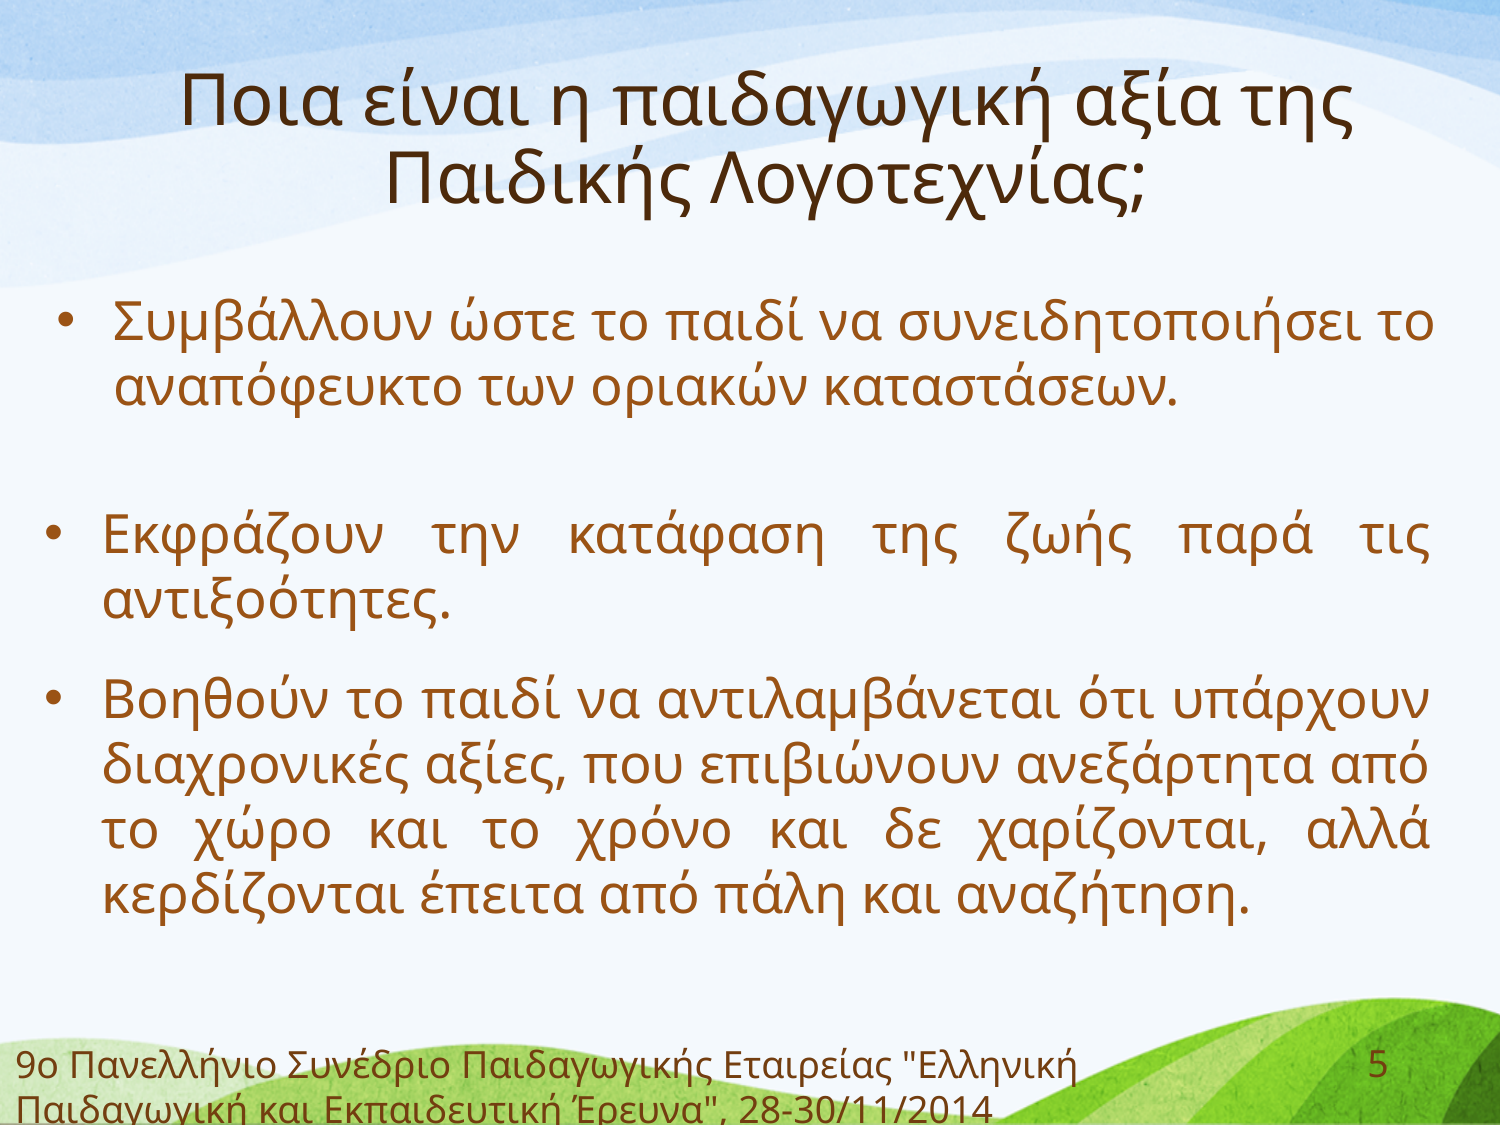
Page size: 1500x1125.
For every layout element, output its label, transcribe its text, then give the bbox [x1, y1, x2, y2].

list Συμβάλλουν ώστε το παιδί να συνειδητοποιήσει το αναπόφευκτο των οριακών καταστάσεων. [41, 278, 1453, 492]
title Ποια είναι η παιδαγωγική αξία της Παιδικής Λογοτεχνίας; [147, 54, 1386, 227]
text_box Εκφράζουν την κατάφαση της ζωής παρά τις αντιξοότητες. [29, 491, 1447, 637]
text_box Βοηθούν το παιδί να αντιλαμβάνεται ότι υπάρχουν διαχρονικές αξίες, που επιβιώνουν ανεξάρτητα από το χώρο και το χρόνο και δε χαρίζονται, αλλά κερδίζονται έπειτα από πάλη και αναζήτηση. [29, 656, 1447, 932]
slide_number 5 [1352, 1046, 1447, 1085]
picture [0, 0, 1500, 1125]
footer 9ο Πανελλήνιο Συνέδριο Παιδαγωγικής Εταιρείας "Ελληνική Παιδαγωγική και Εκπαιδευτική Έρευνα", 28-30/11/2014 [0, 1046, 1294, 1125]
